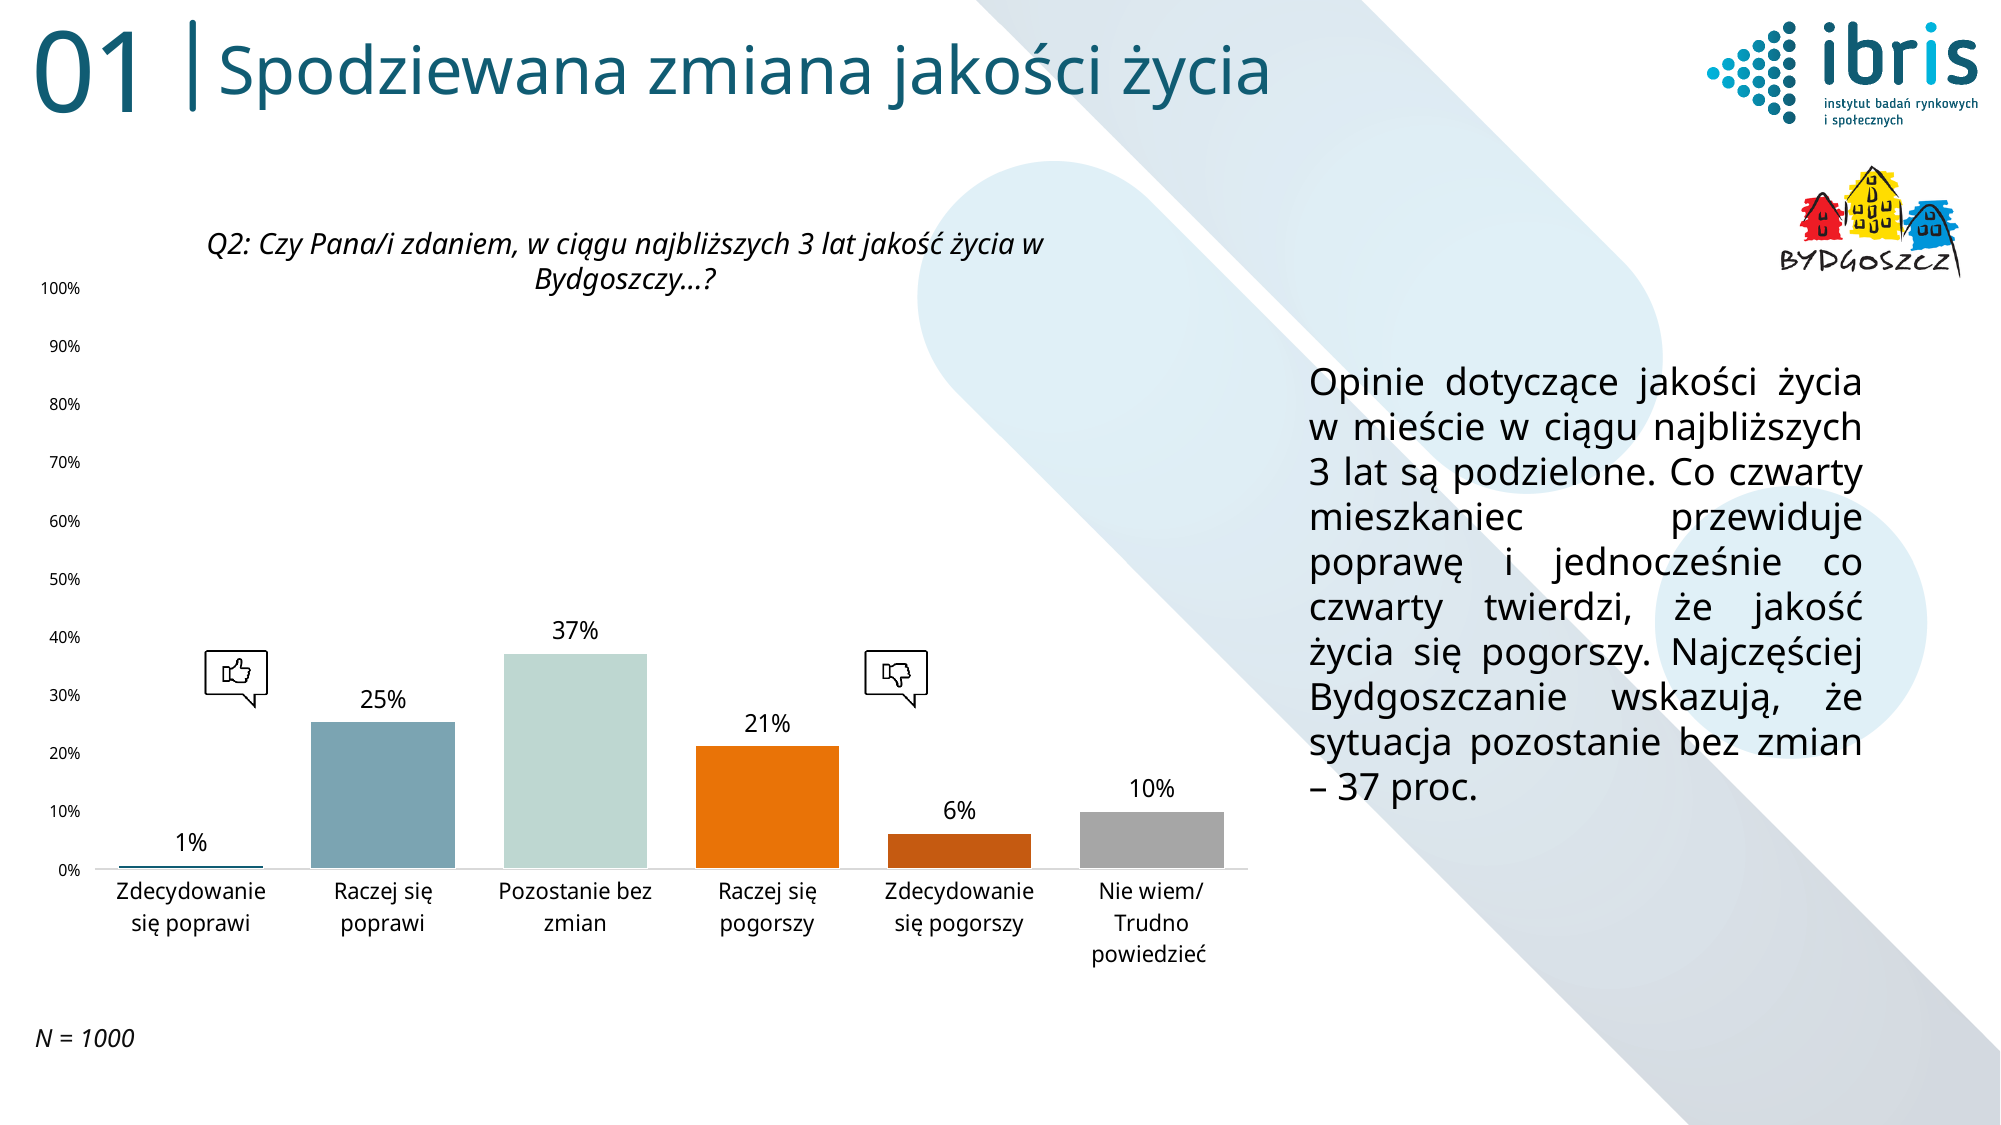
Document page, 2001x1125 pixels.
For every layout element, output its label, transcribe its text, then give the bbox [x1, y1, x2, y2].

text_box N = 1000 [19, 1014, 1495, 1060]
chart [40, 261, 1255, 1009]
text_box Q2: Czy Pana/i zdaniem, w ciągu najbliższych 3 lat jakość życia w Bydgoszczy...? [125, 217, 1125, 261]
title Spodziewana zmiana jakości życia [203, 0, 1678, 136]
text_box 01 [20, 0, 169, 136]
picture [0, 0, 2001, 1125]
text_box Opinie dotyczące jakości życia w mieście w ciągu najbliższych 3 lat są podzielone. Co czwarty mieszkaniec przewiduje poprawę i jednocześnie co czwarty twierdzi, że jakość życia się pogorszy. Najczęściej Bydgoszczanie wskazują, że sytuacja pozostanie bez zmian – 37 proc. [1294, 350, 1879, 816]
